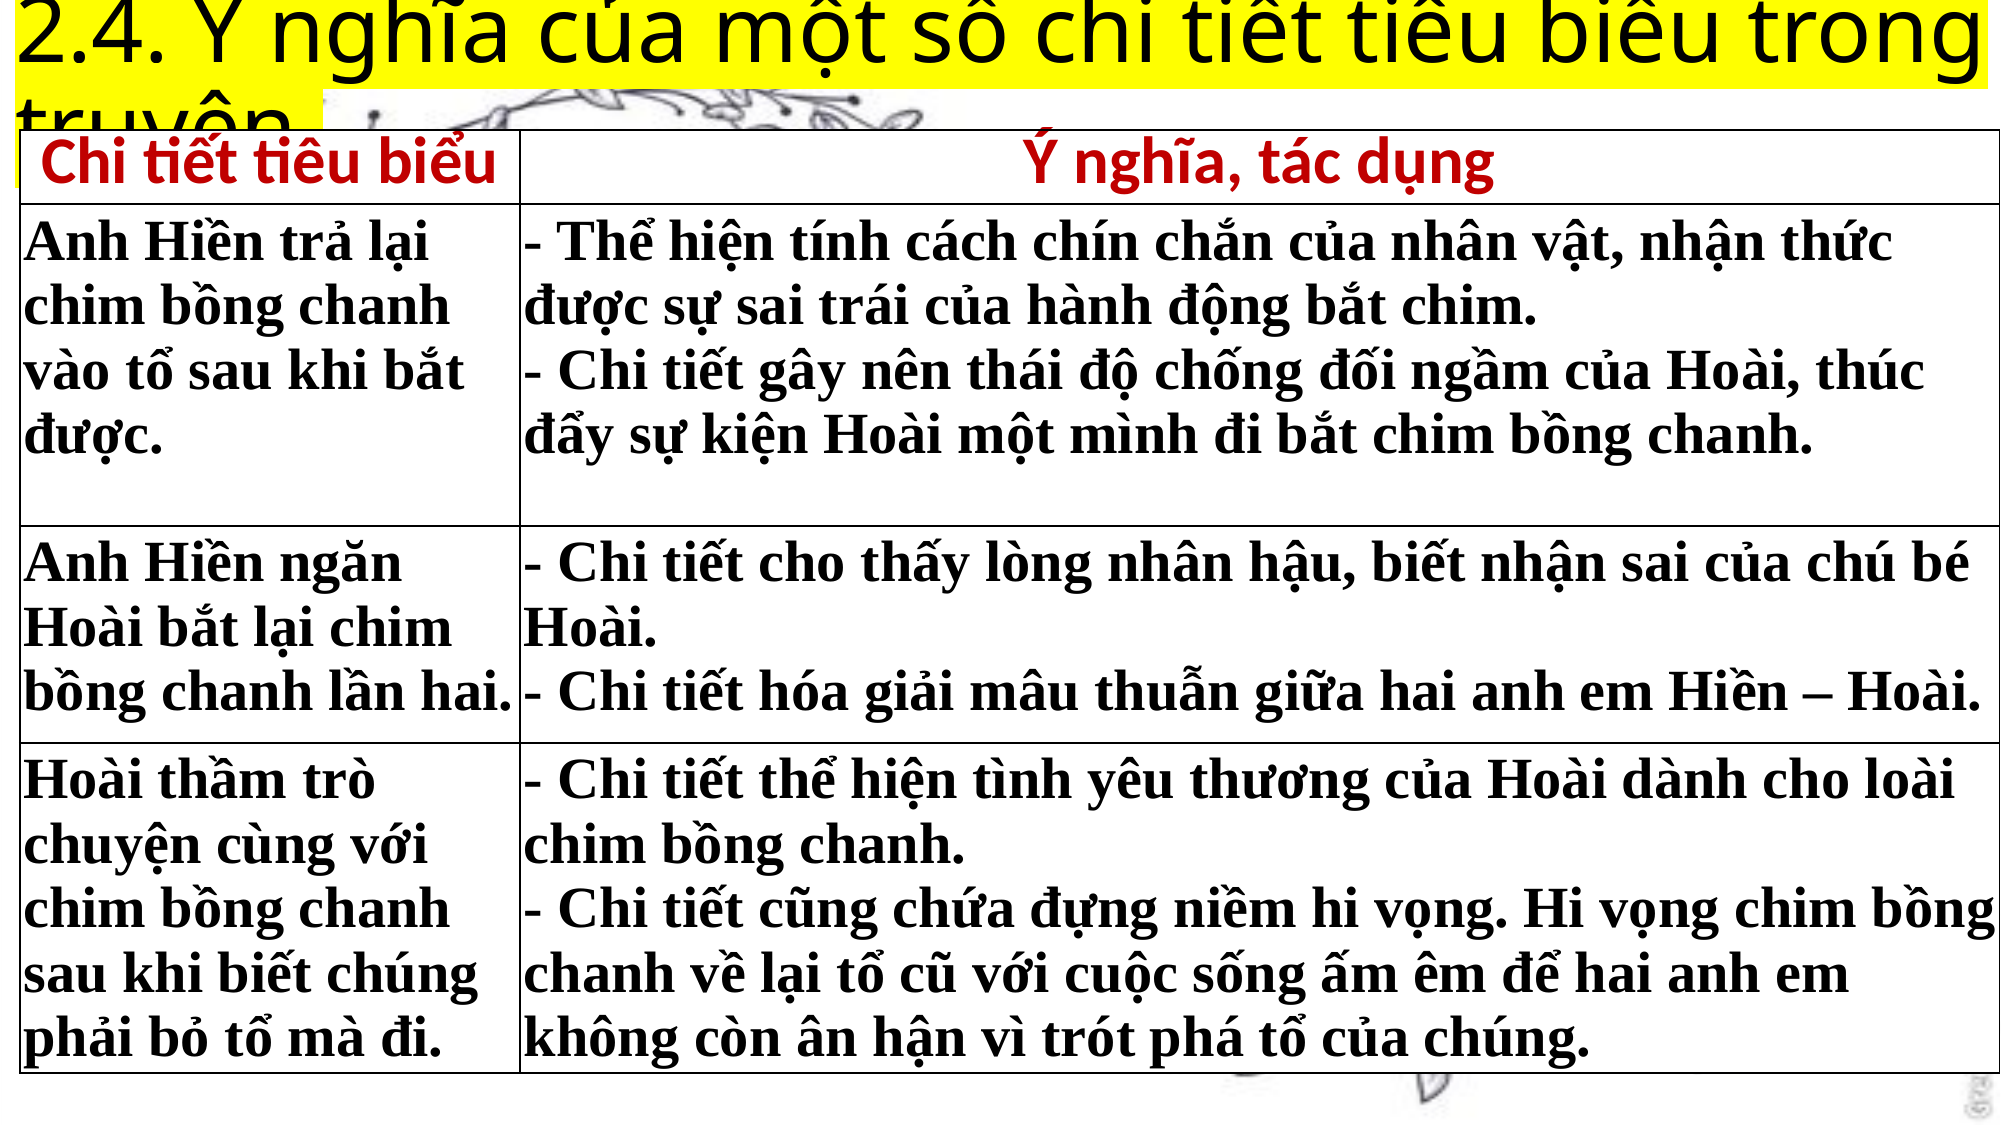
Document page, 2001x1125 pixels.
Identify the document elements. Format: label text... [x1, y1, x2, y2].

table_cell - Chi tiết thể hiện tình yêu thương của Hoài dành cho loài chim bồng chanh. - Chi tiết cũng chứa đựng niềm hi vọng. Hi vọng chim bồng chanh về lại tổ cũ với cuộc sống ấm êm để hai anh em không còn ân hận vì trót phá tổ của chúng. [521, 744, 1999, 1072]
table_cell - Chi tiết cho thấy lòng nhân hậu, biết nhận sai của chú bé Hoài. - Chi tiết hóa giải mâu thuẫn giữa hai anh em Hiền – Hoài. [521, 527, 1999, 742]
table_cell Hoài thầm trò chuyện cùng với chim bồng chanh sau khi biết chúng phải bỏ tổ mà đi. [21, 744, 519, 1072]
table_cell Anh Hiền trả lại chim bồng chanh vào tổ sau khi bắt được. [21, 205, 519, 525]
picture [0, 0, 2001, 1125]
table_cell Anh Hiền ngăn Hoài bắt lại chim bồng chanh lần hai. [21, 527, 519, 742]
table_header Chi tiết tiêu biểu [21, 131, 519, 203]
title 2.4. Ý nghĩa của một số chi tiết tiêu biểu trong truyện. [0, 0, 2000, 191]
table_cell - Thể hiện tính cách chín chắn của nhân vật, nhận thức được sự sai trái của hành động bắt chim. - Chi tiết gây nên thái độ chống đối ngầm của Hoài, thúc đẩy sự kiện Hoài một mình đi bắt chim bồng chanh. [521, 205, 1999, 525]
table_header Ý nghĩa, tác dụng [521, 131, 1999, 203]
